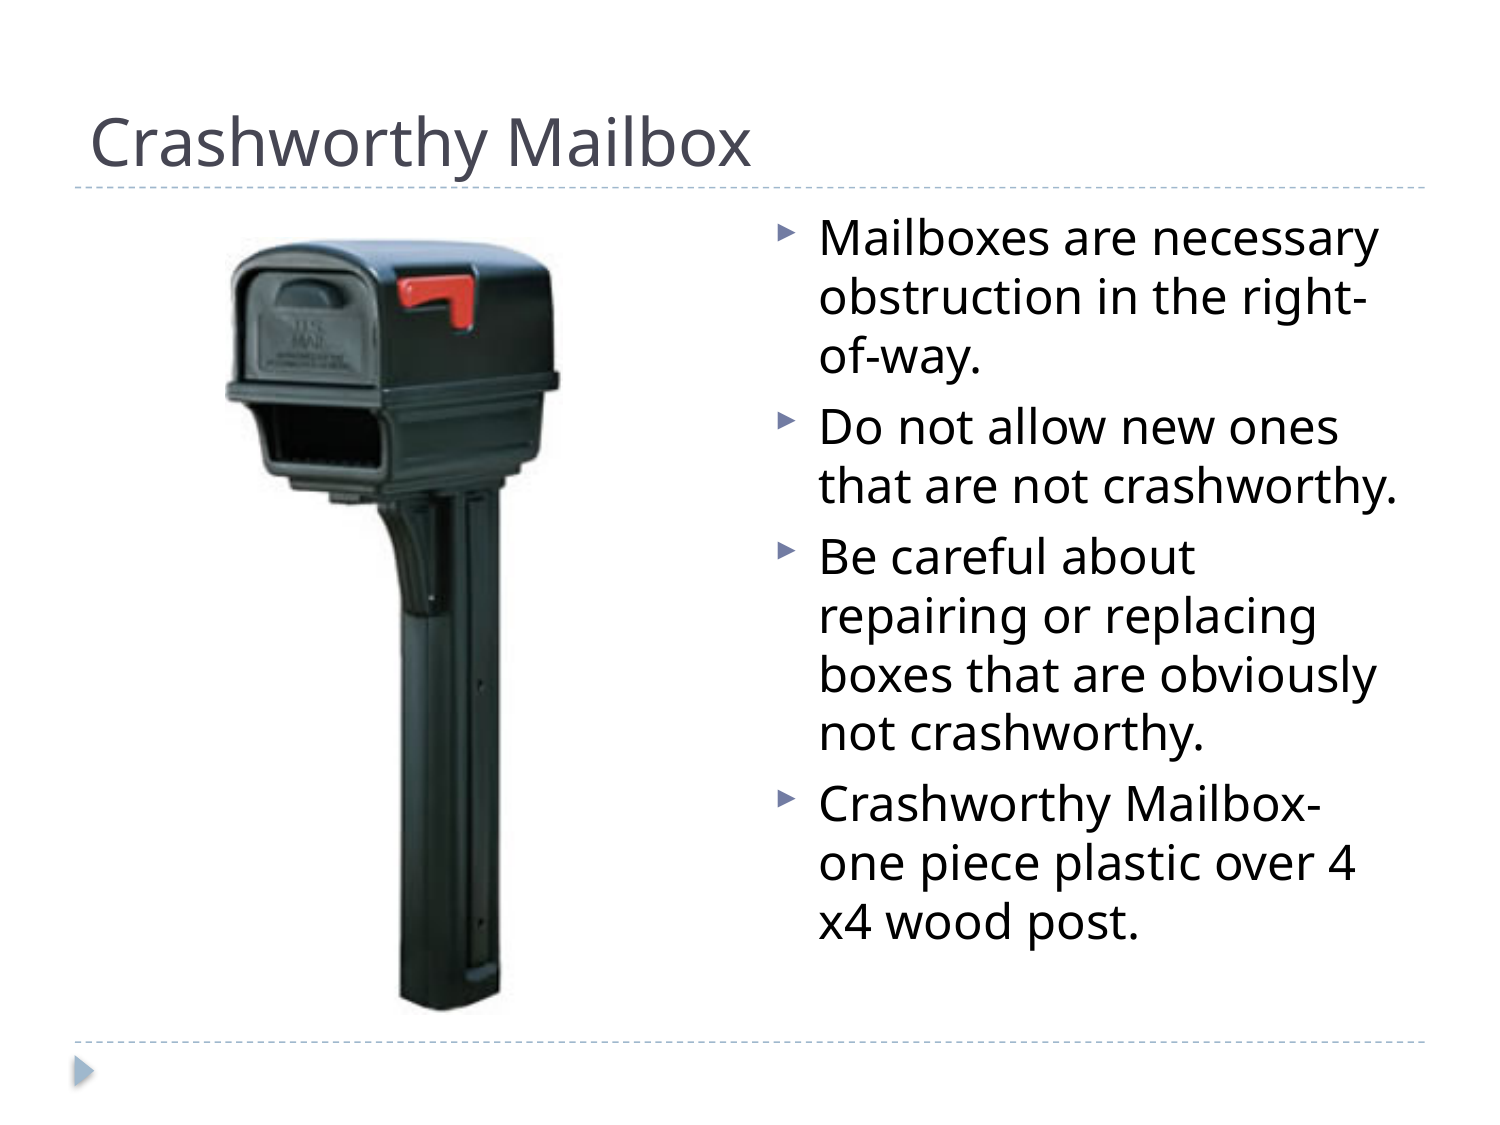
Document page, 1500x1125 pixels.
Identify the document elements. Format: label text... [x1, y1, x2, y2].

title Crashworthy Mailbox [75, 37, 1425, 188]
list Mailboxes are necessary obstruction in the right-of-way. Do not allow new ones that are not crashworthy. Be careful about repairing or replacing boxes that are obviously not crashworthy. Crashworthy Mailbox-one piece plastic over 4 x4 wood post. [759, 199, 1423, 1010]
picture [224, 237, 563, 1015]
